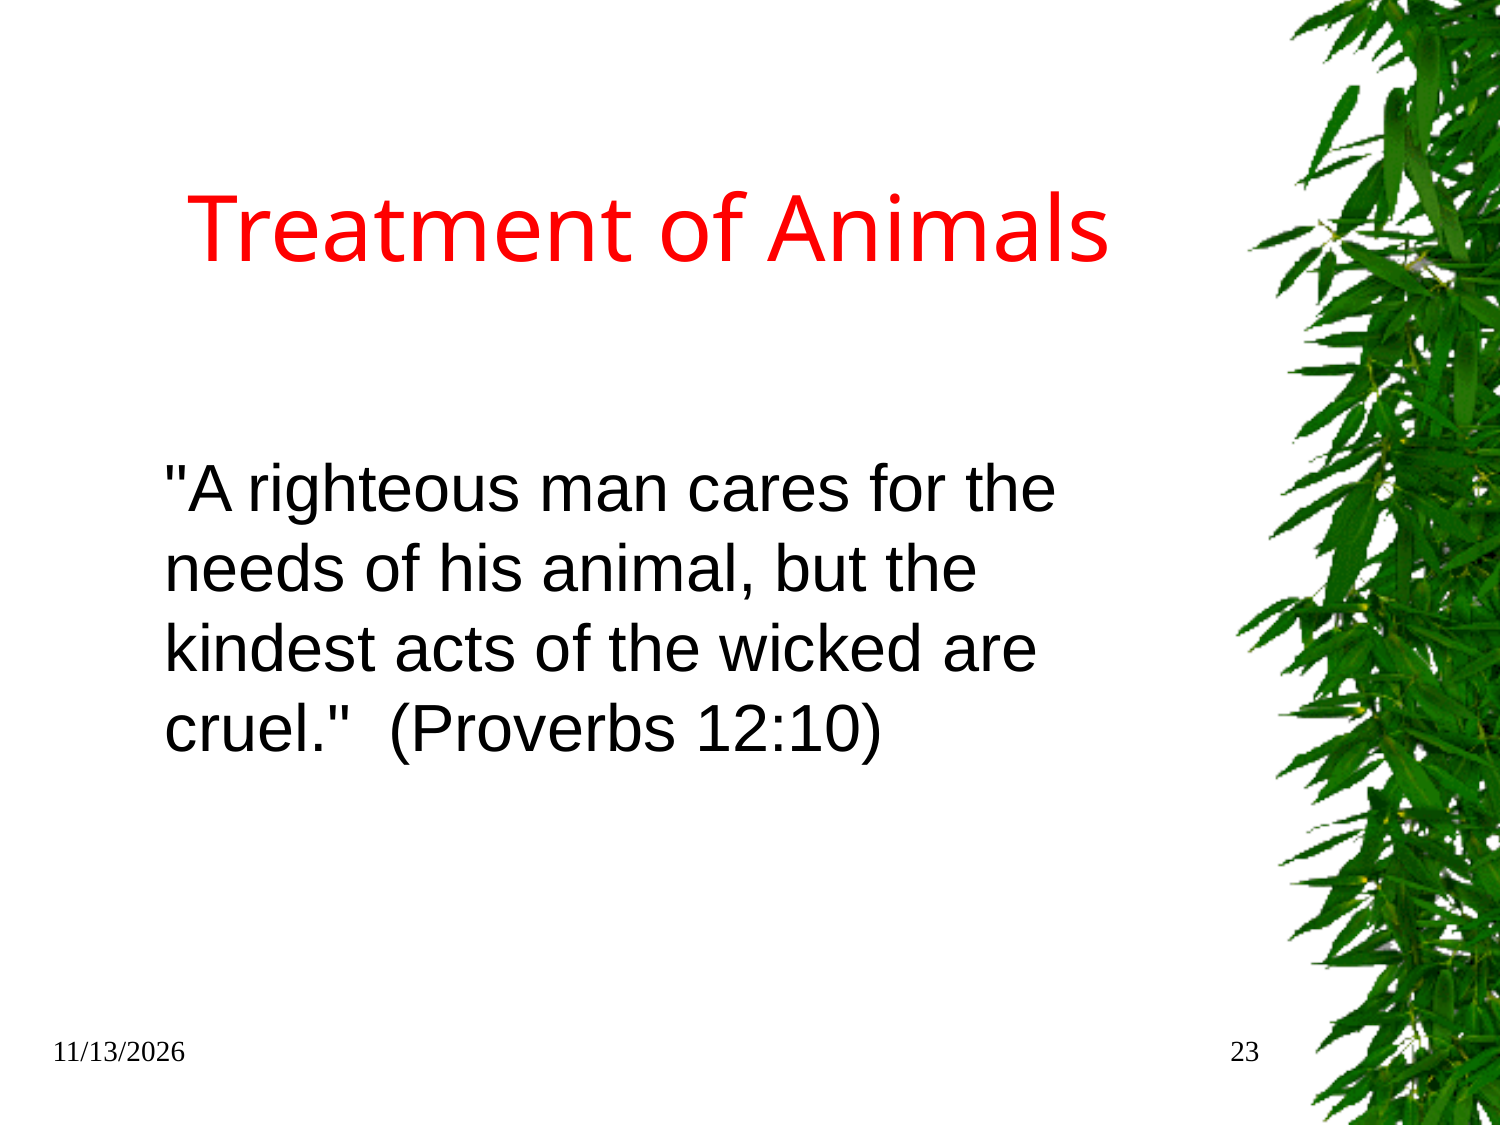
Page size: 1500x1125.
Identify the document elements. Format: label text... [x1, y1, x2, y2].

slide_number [37, 1025, 300, 1100]
text_box "A righteous man cares for the needs of his animal, but the kindest acts of the wicked are cruel." (Proverbs 12:10) [150, 437, 1175, 772]
slide_number 23 [1025, 1025, 1275, 1100]
title Treatment of Animals [37, 162, 1263, 288]
picture [1206, 0, 1500, 1125]
